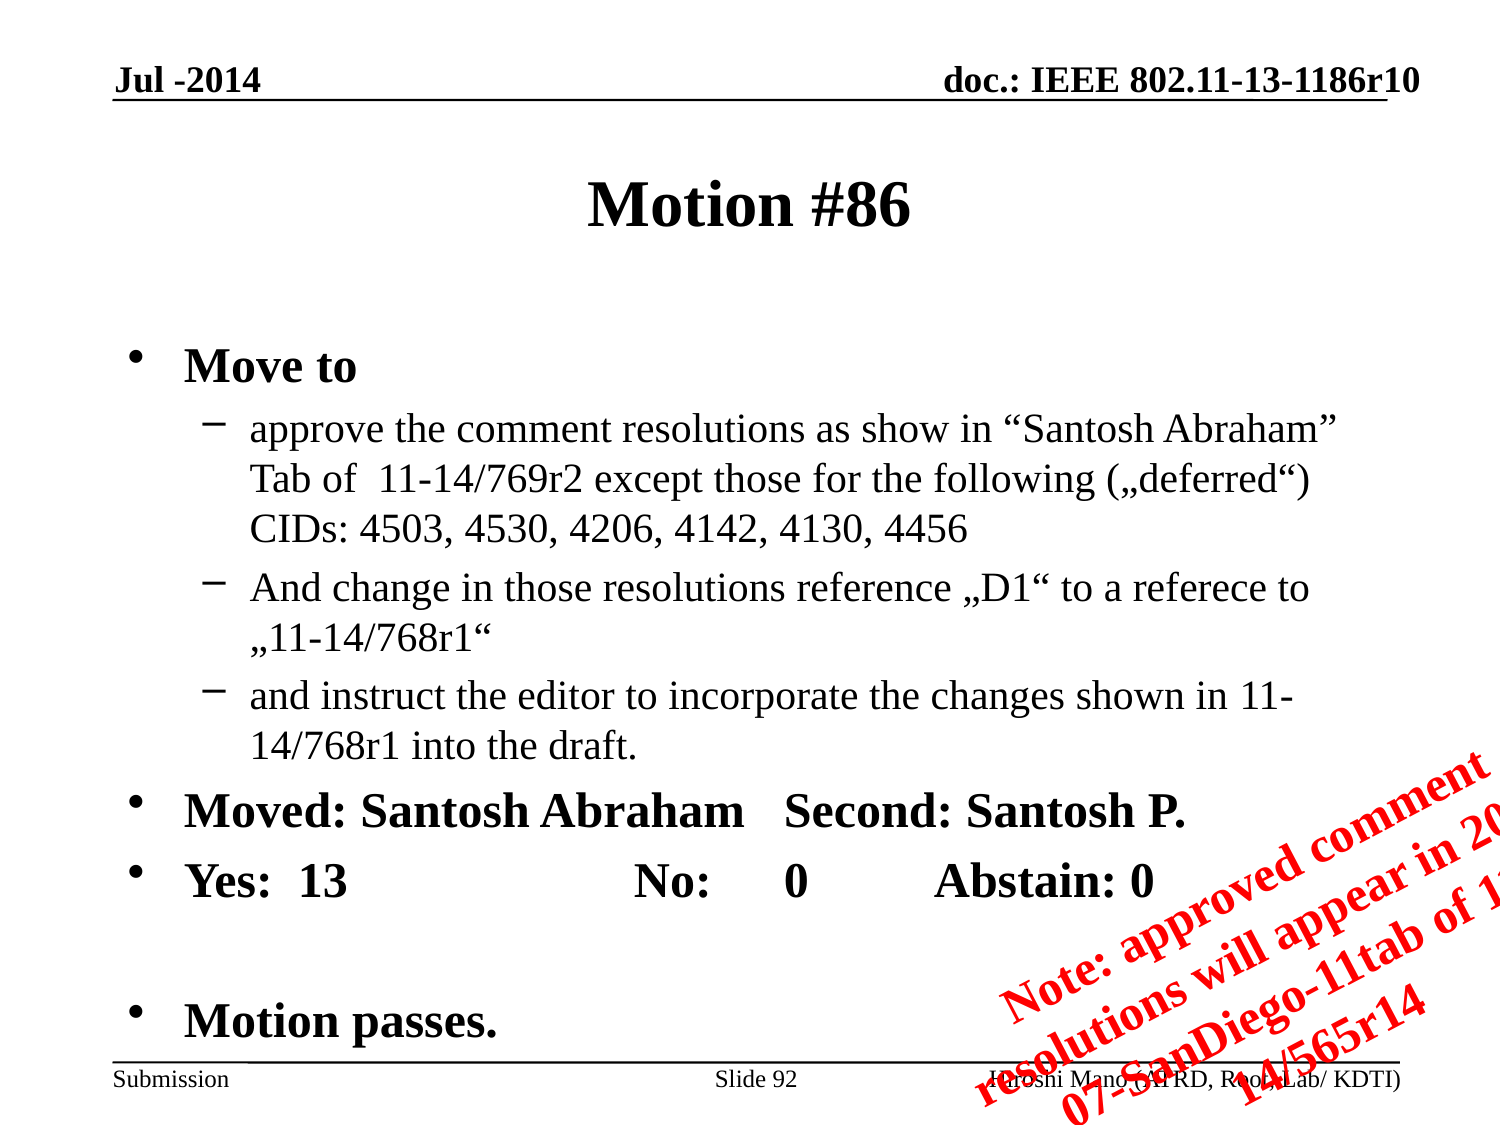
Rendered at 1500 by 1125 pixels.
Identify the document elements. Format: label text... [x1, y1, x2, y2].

text_box Note: approved comment resolutions will appear in 2014-07-SanDiego-11tab of 11-14/565r14 [896, 705, 1500, 1125]
footer Hiroshi Mano (ATRD, Root, Lab/ KDTI) [1313, 1061, 1402, 1093]
slide_number Jul -2014 [114, 54, 274, 101]
slide_number Slide 92 [712, 1061, 800, 1093]
title Motion #86 [112, 112, 1388, 288]
list Move to approve the comment resolutions as show in “Santosh Abraham” Tab of 11-14/769r2 except those for the following („deferred“) CIDs: 4503, 4530, 4206, 4142, 4130, 4456 And change in those resolutions reference „D1“ to a referece to „11-14/768r1“ and instruct the editor to incorporate the changes shown in 11-14/768r1 into the draft. Moved: Santosh Abraham Second: Santosh P. Yes: 13 No: 0 Abstain: 0 Motion passes. [112, 324, 1388, 1001]
